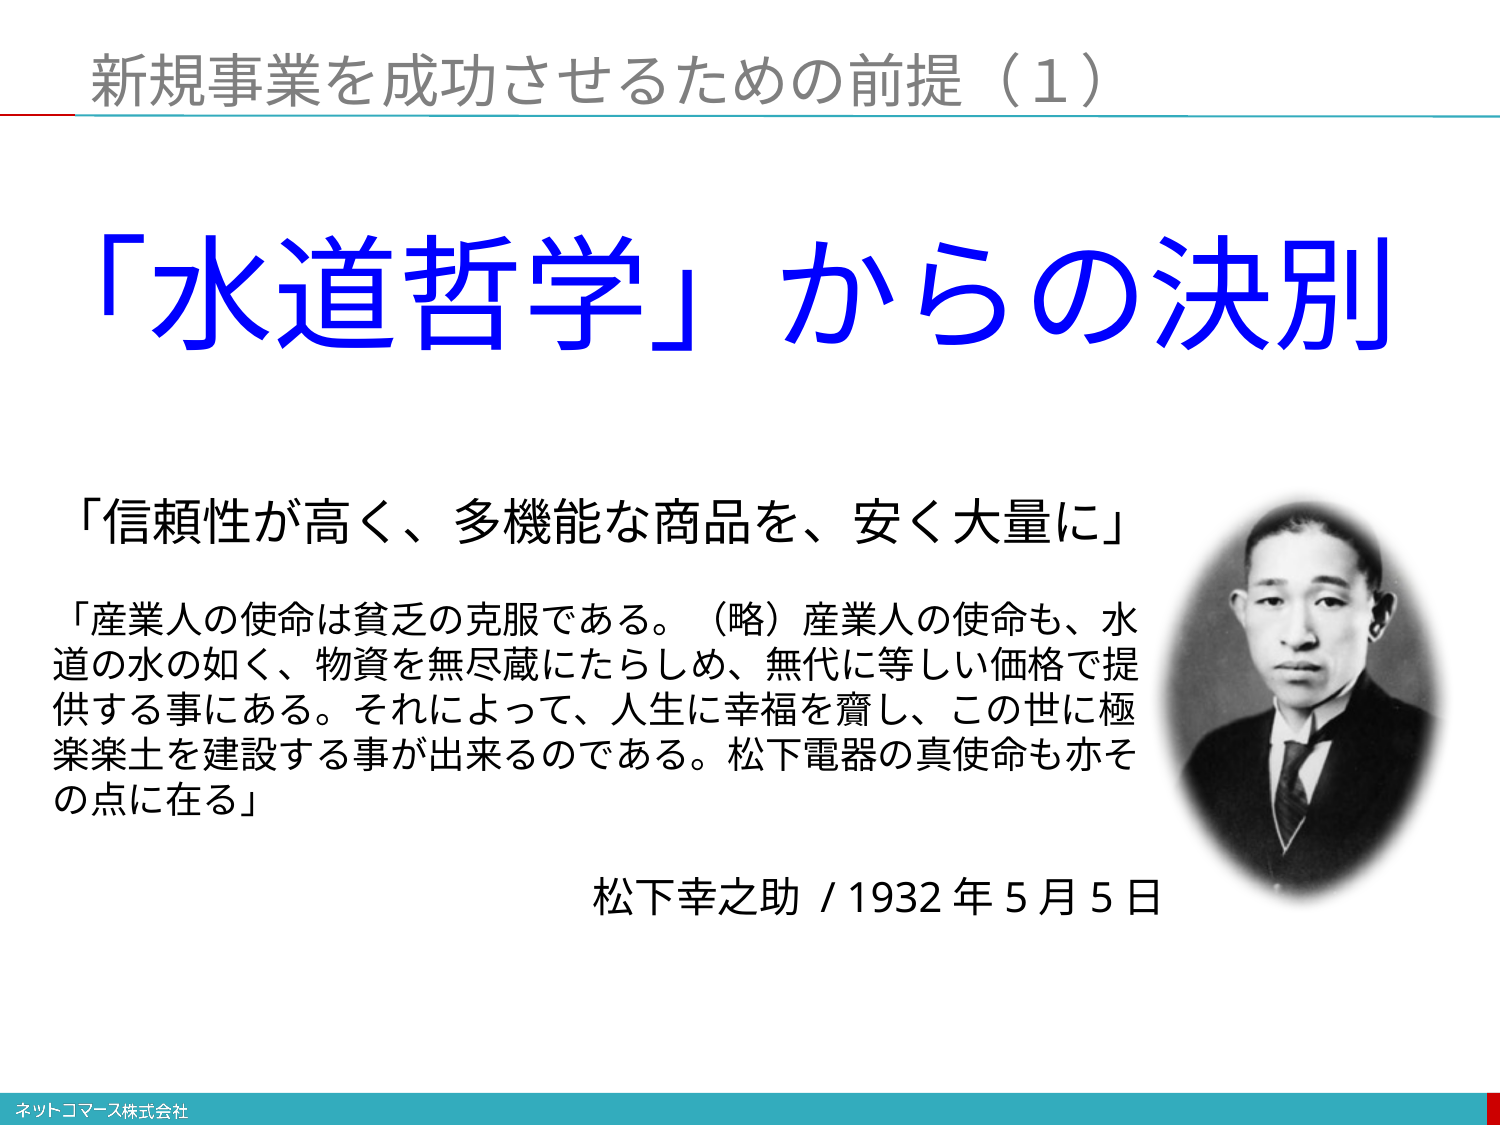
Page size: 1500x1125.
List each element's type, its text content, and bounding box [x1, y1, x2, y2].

text_box 「水道哲学」からの決別 [8, 208, 1414, 373]
text_box 「信頼性が高く、多機能な商品を、安く大量に」 「産業人の使命は貧乏の克服である。（略）産業人の使命も、水道の水の如く、物資を無尽蔵にたらしめ、無代に等しい価格で提供する事にある。それによって、人生に幸福を齎し、この世に極楽楽土を建設する事が出来るのである。松下電器の真使命も亦その点に在る」 松下幸之助 / 1932年5月5日 [38, 483, 1181, 928]
picture [1147, 482, 1456, 916]
picture [16, 1101, 188, 1120]
title 新規事業を成功させるための前提（１） [75, 45, 1500, 114]
